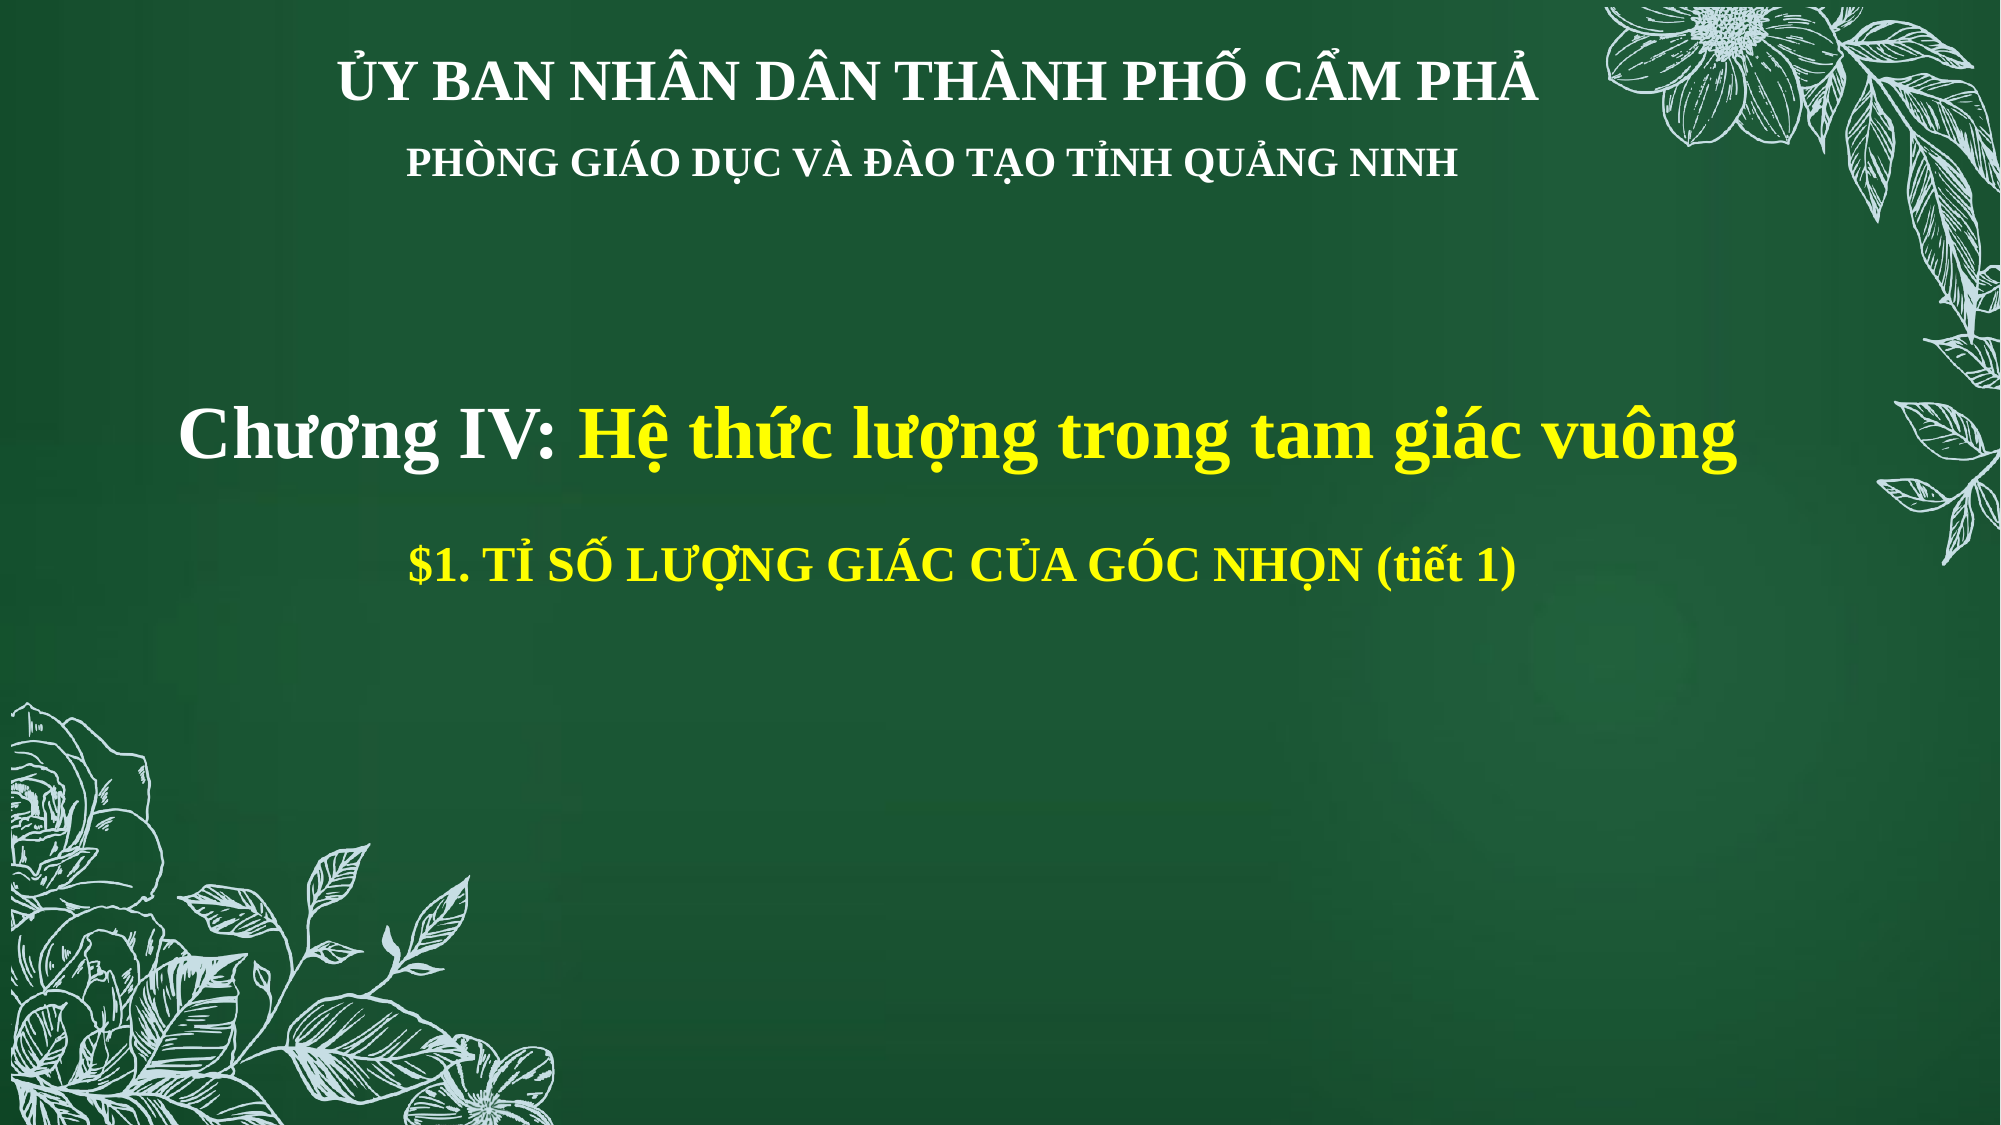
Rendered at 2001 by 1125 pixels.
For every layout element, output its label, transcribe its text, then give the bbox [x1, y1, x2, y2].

picture [0, 0, 2001, 1125]
text_box Chương IV: Hệ thức lượng trong tam giác vuông [162, 385, 1604, 474]
title PHÒNG GIÁO DỤC VÀ ĐÀO TẠO TỈNH QUẢNG NINH [58, 74, 1604, 221]
text_box $1. TỈ SỐ LƯỢNG GIÁC CỦA GÓC NHỌN (tiết 1) [89, 473, 1837, 619]
list ỦY BAN NHÂN DÂN THÀNH PHỐ CẨM PHẢ [321, 42, 1586, 130]
